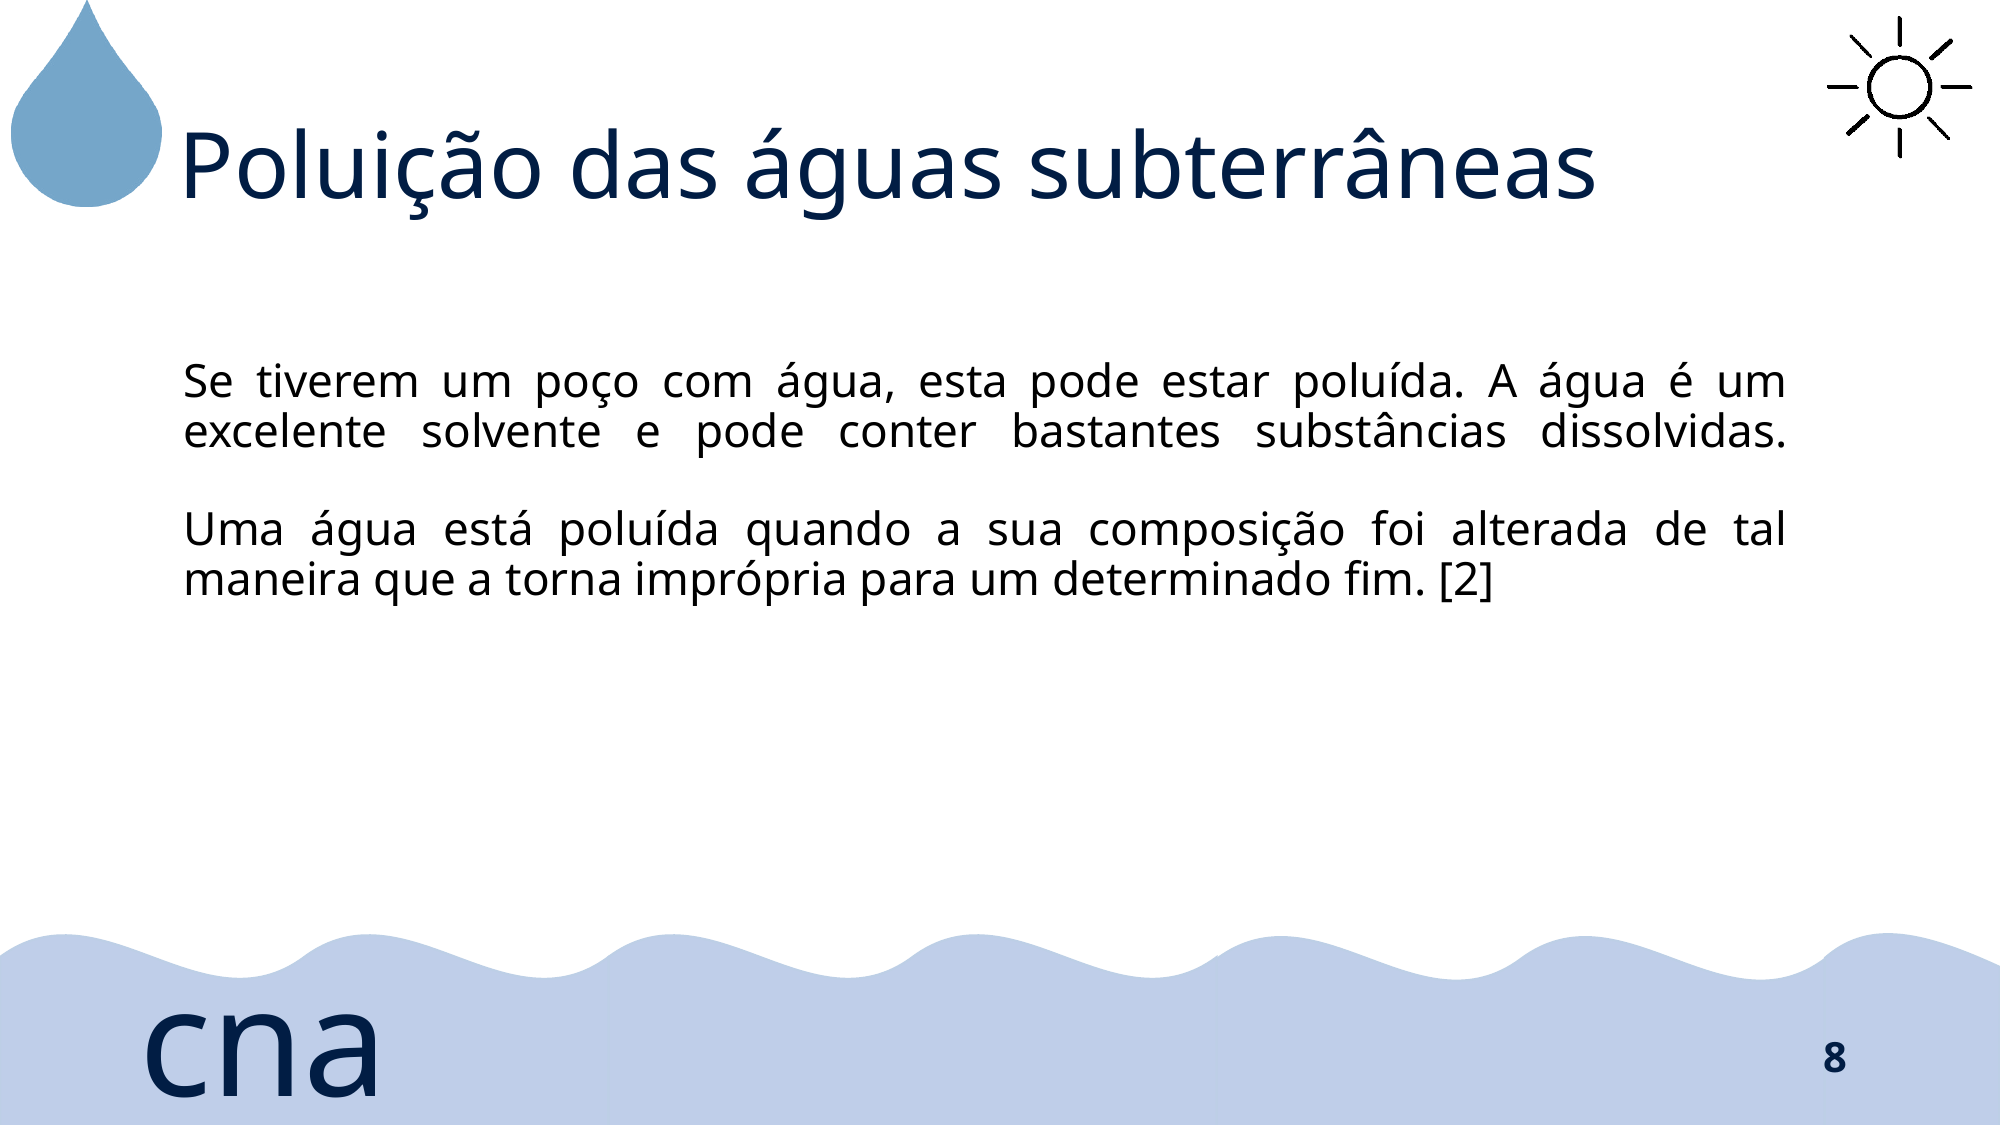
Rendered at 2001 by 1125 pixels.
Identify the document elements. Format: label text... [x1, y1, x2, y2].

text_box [0, 934, 2000, 1125]
list Se tiverem um poço com água, esta pode estar poluída. A água é um excelente solvente e pode conter bastantes substâncias dissolvidas. Uma água está poluída quando a sua composição foi alterada de tal maneira que a torna imprópria para um determinado fim. [2] [168, 280, 1804, 909]
picture [1824, 9, 1982, 164]
picture [0, 0, 164, 207]
title Poluição das águas subterrâneas [164, 59, 1863, 278]
